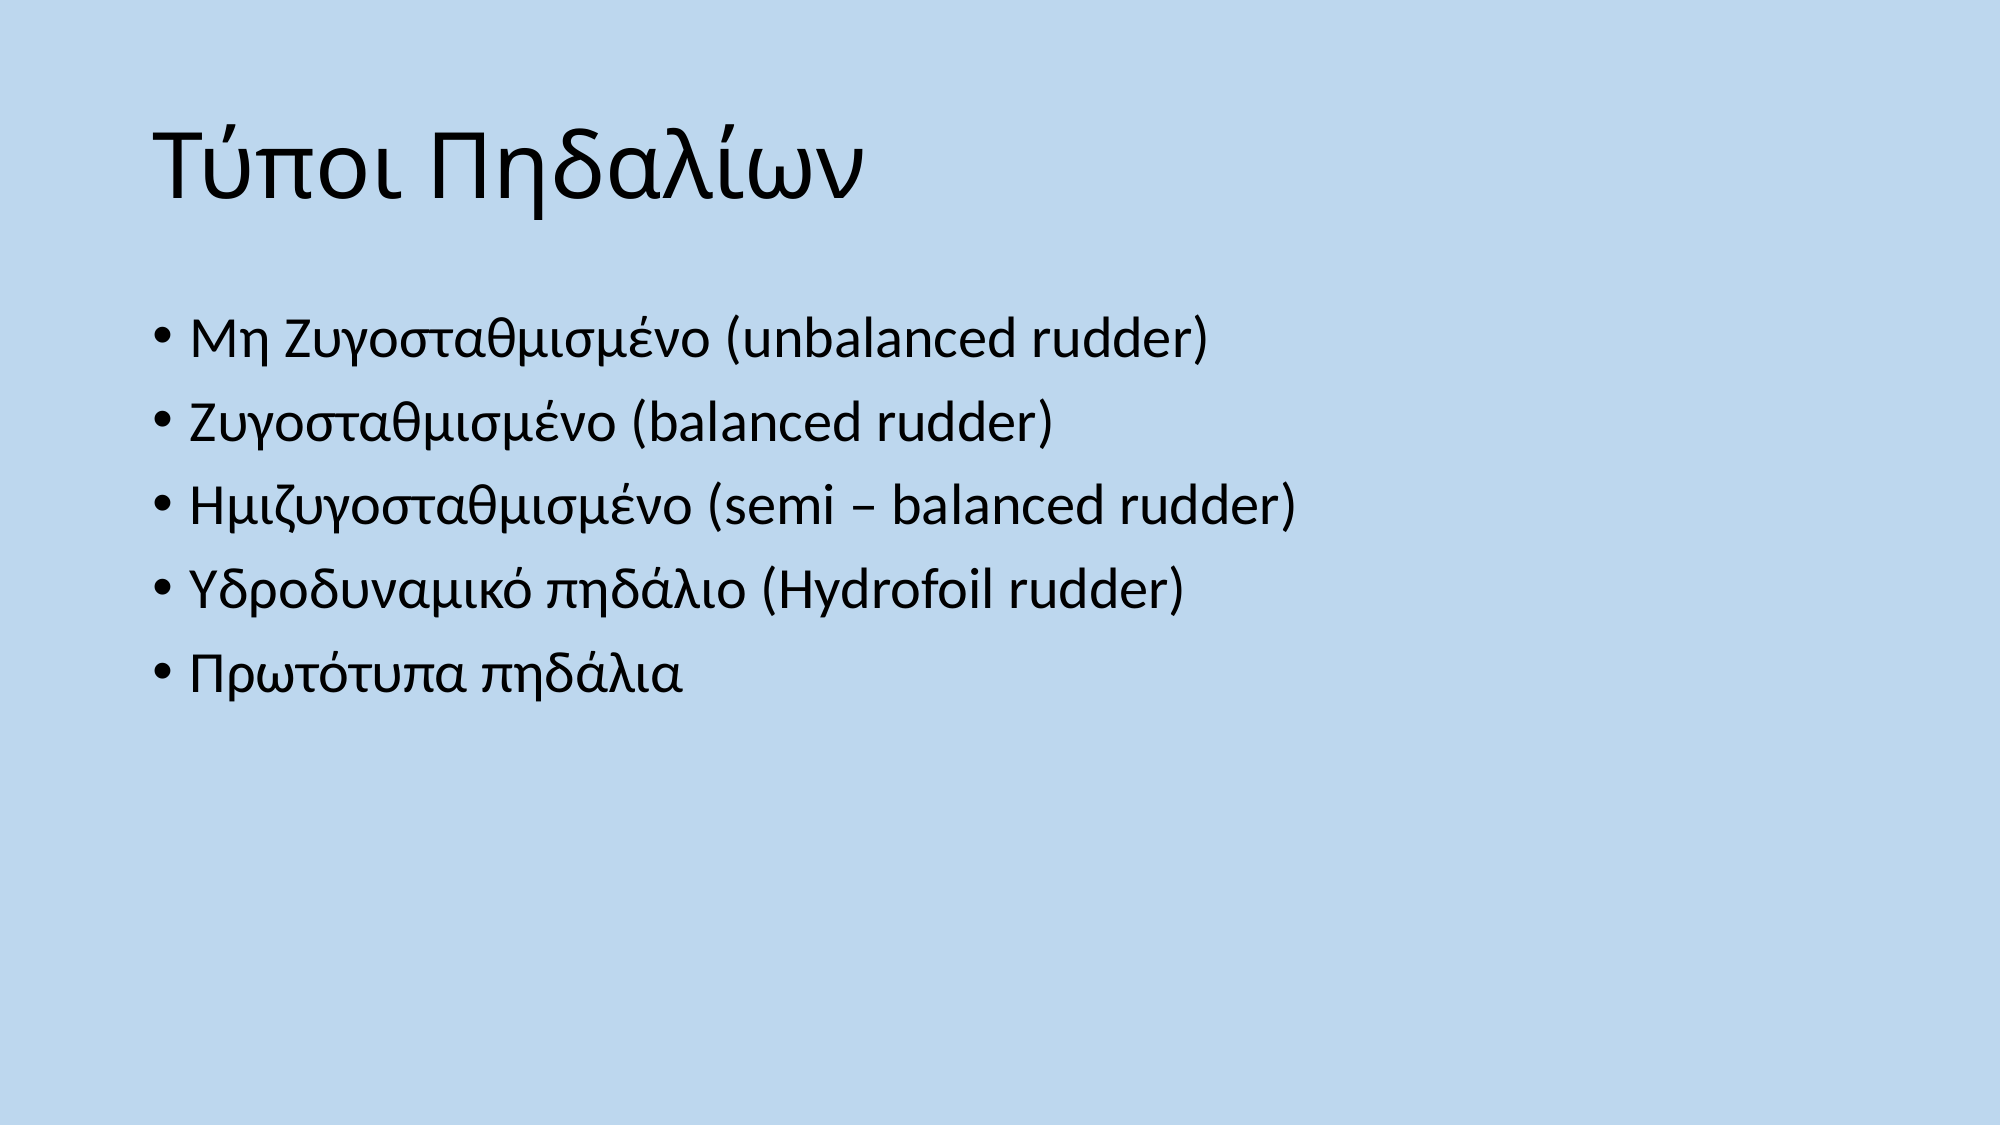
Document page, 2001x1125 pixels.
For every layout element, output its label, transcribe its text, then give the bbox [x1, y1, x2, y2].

title Τύποι Πηδαλίων [137, 59, 1863, 278]
list Μη Ζυγοσταθμισμένο (unbalanced rudder) Ζυγοσταθμισμένο (balanced rudder) Ημιζυγοσταθμισμένο (semi – balanced rudder) Υδροδυναμικό πηδάλιο (Hydrofoil rudder) Πρωτότυπα πηδάλια [137, 299, 1863, 1014]
